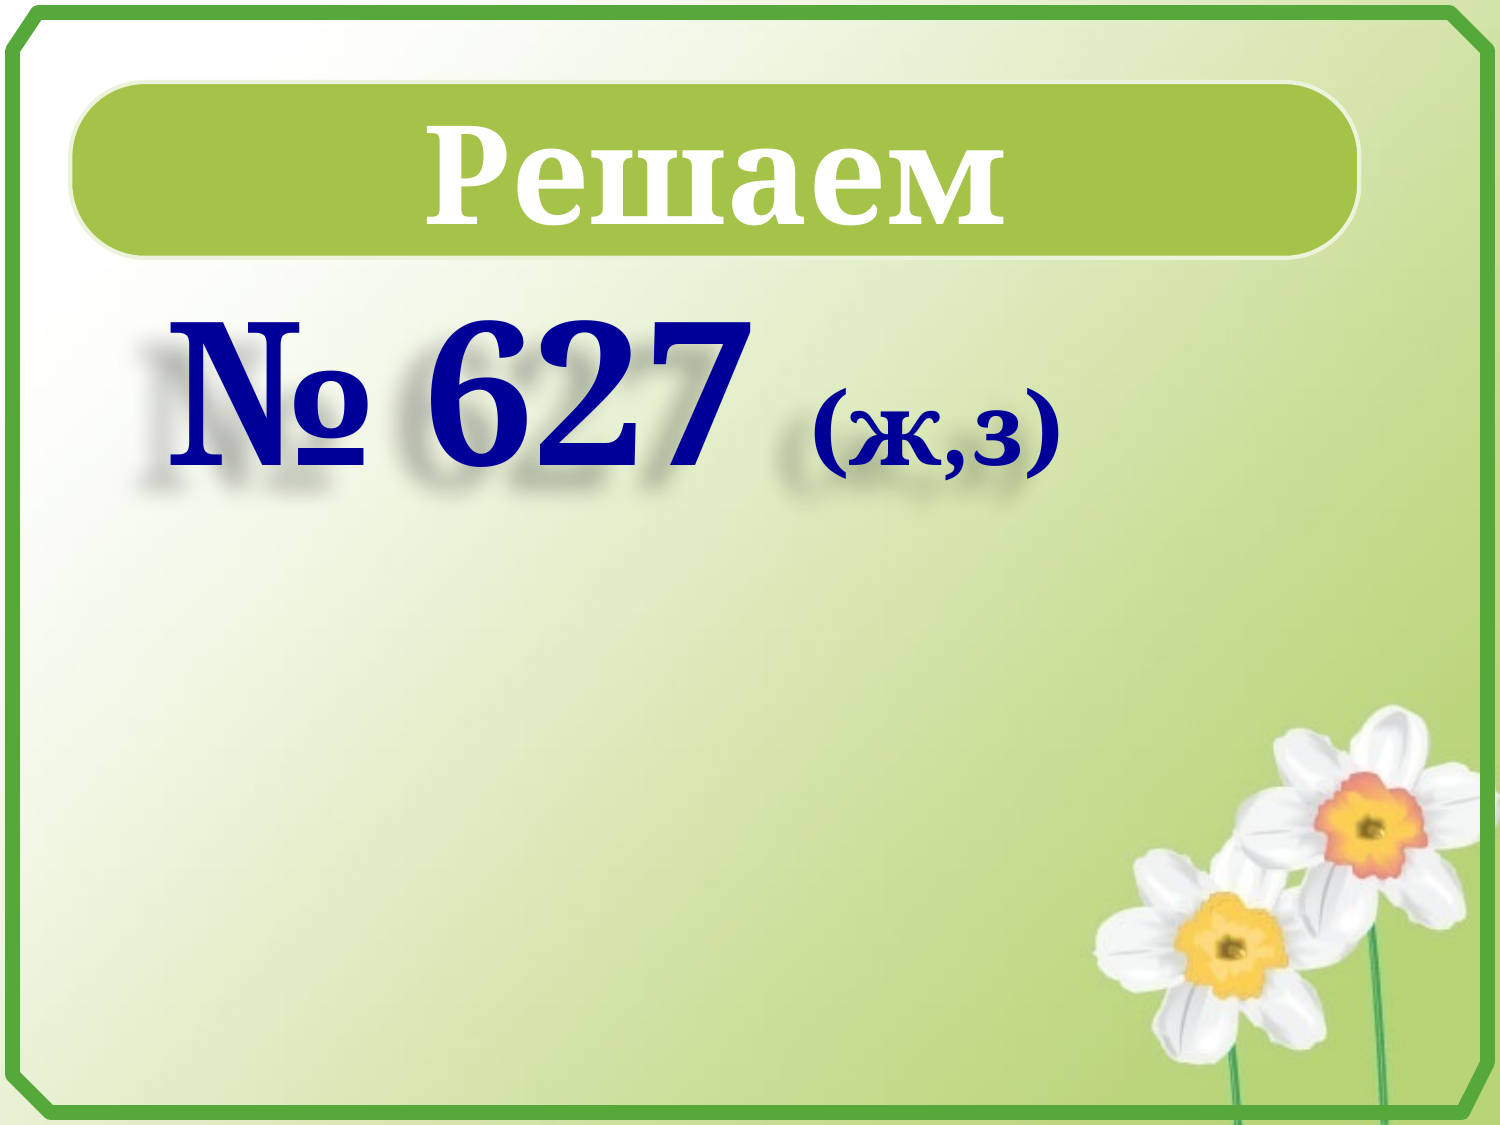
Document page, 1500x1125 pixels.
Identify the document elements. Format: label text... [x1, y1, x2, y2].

picture [0, 0, 1500, 1125]
text_box [12, 12, 1488, 1113]
text_box № 627 (ж,з) [150, 257, 1080, 513]
